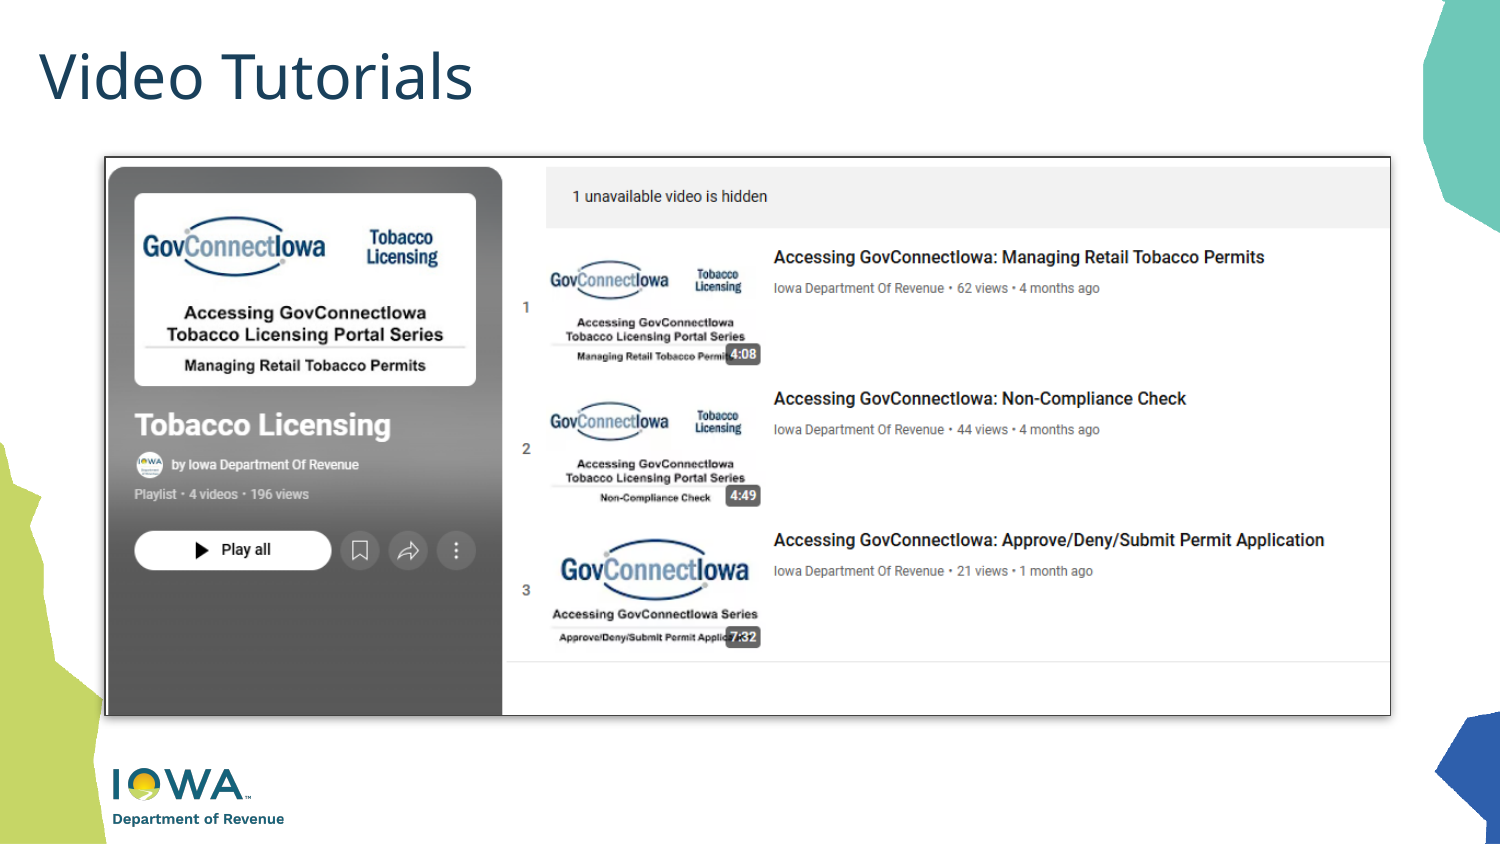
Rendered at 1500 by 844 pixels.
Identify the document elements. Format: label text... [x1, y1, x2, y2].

title Video Tutorials [24, 0, 1471, 120]
picture [0, 0, 1500, 844]
